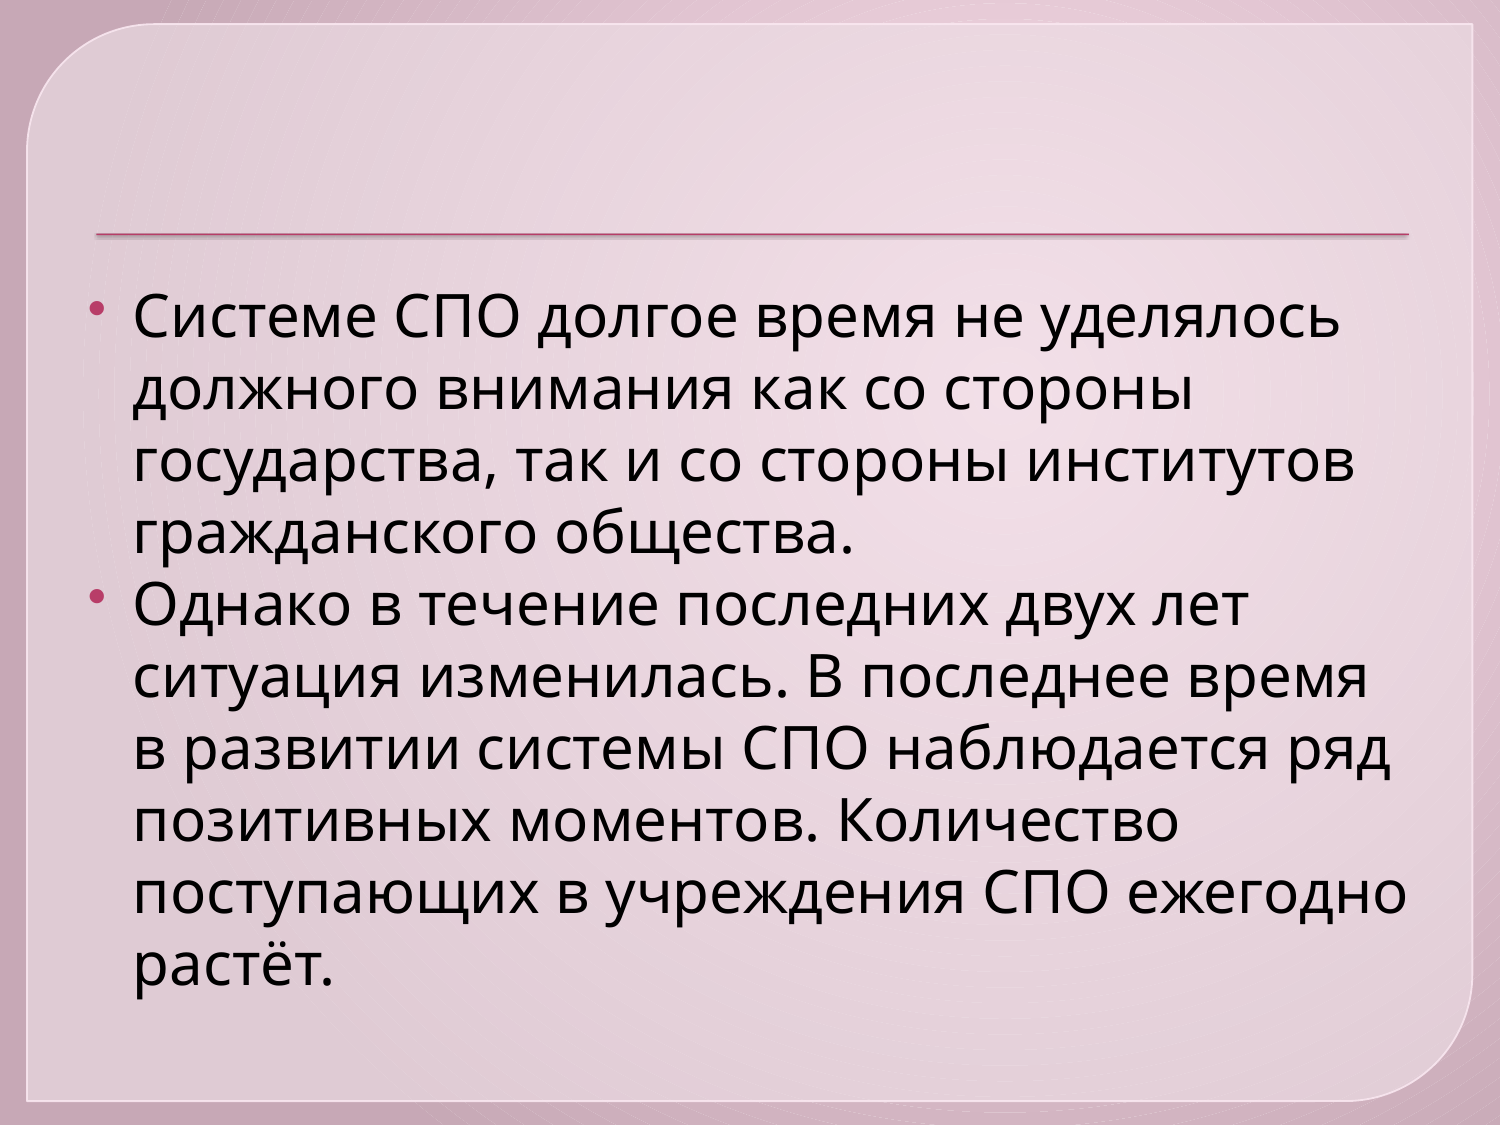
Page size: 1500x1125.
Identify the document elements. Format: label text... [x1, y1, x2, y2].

list Системе СПО долгое время не уделялось должного внимания как со стороны государства, так и со стороны институтов гражданского общества. Однако в течение последних двух лет ситуация изменилась. В последнее время в развитии системы СПО наблюдается ряд позитивных моментов. Количество поступающих в учреждения СПО ежегодно растёт. [75, 270, 1425, 1013]
